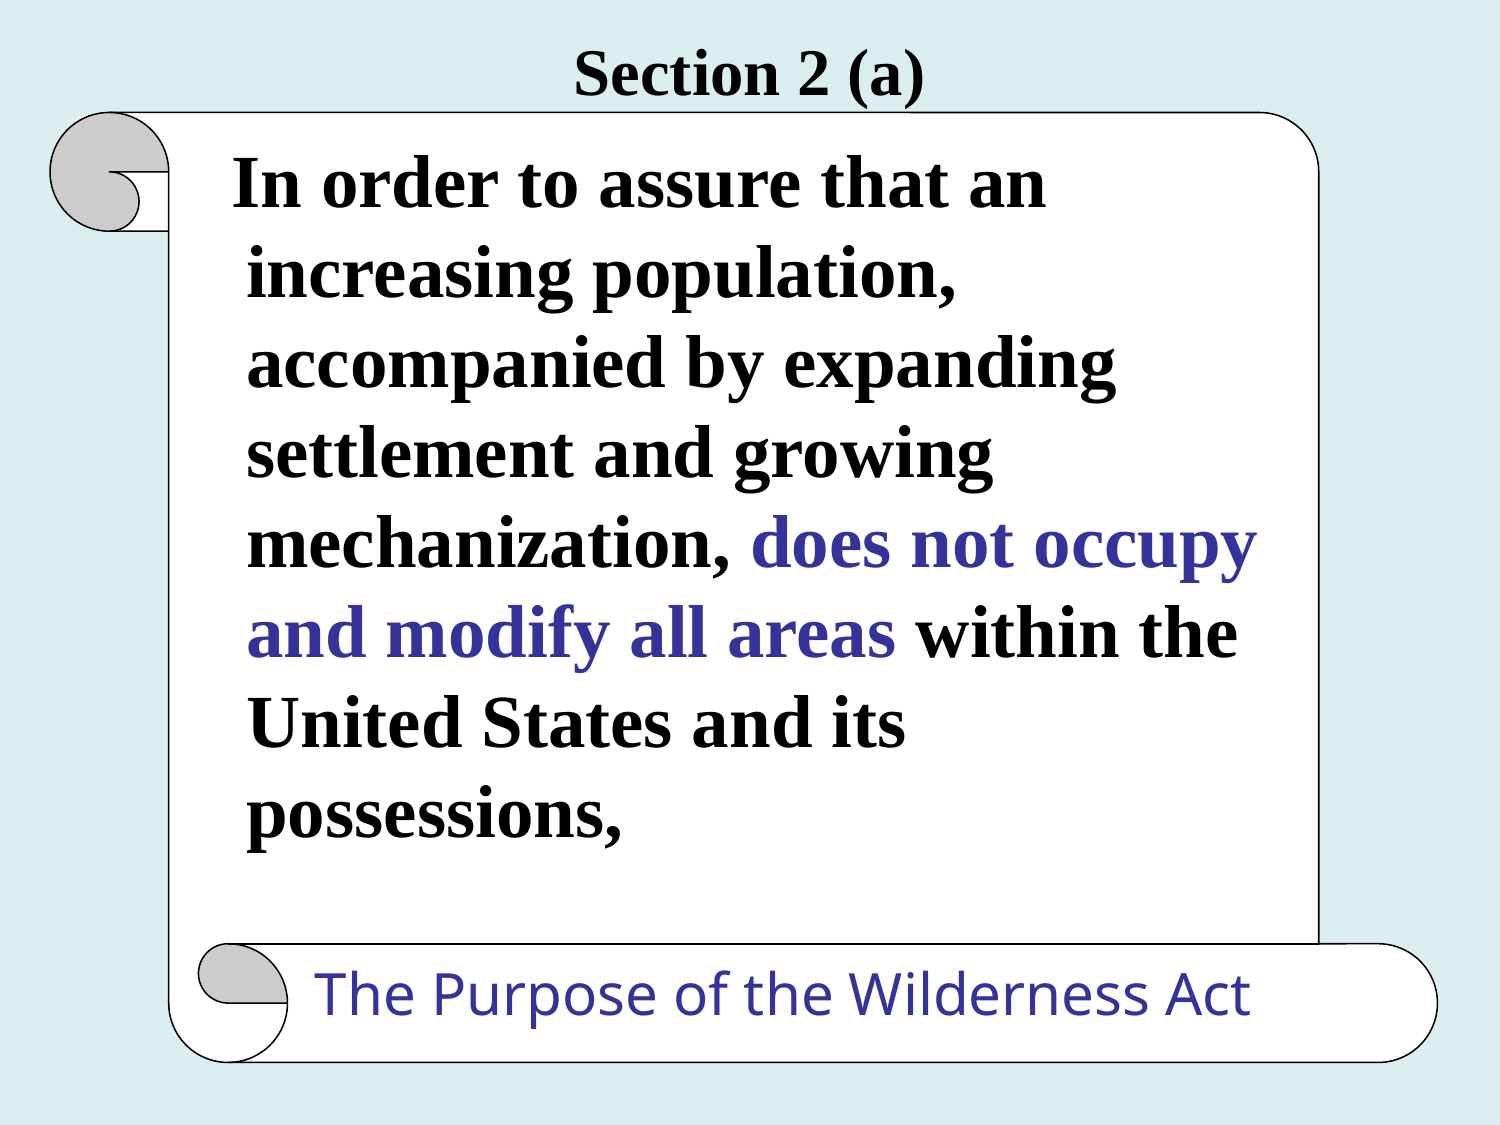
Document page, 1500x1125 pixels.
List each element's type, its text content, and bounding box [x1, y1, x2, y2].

title Section 2 (a) [0, 0, 1500, 138]
list In order to assure that an increasing population, accompanied by expanding settlement and growing mechanization, does not occupy and modify all areas within the United States and its possessions, [174, 125, 1288, 938]
text_box The Purpose of the Wilderness Act [299, 950, 1438, 1035]
text_box [50, 138, 1429, 1063]
